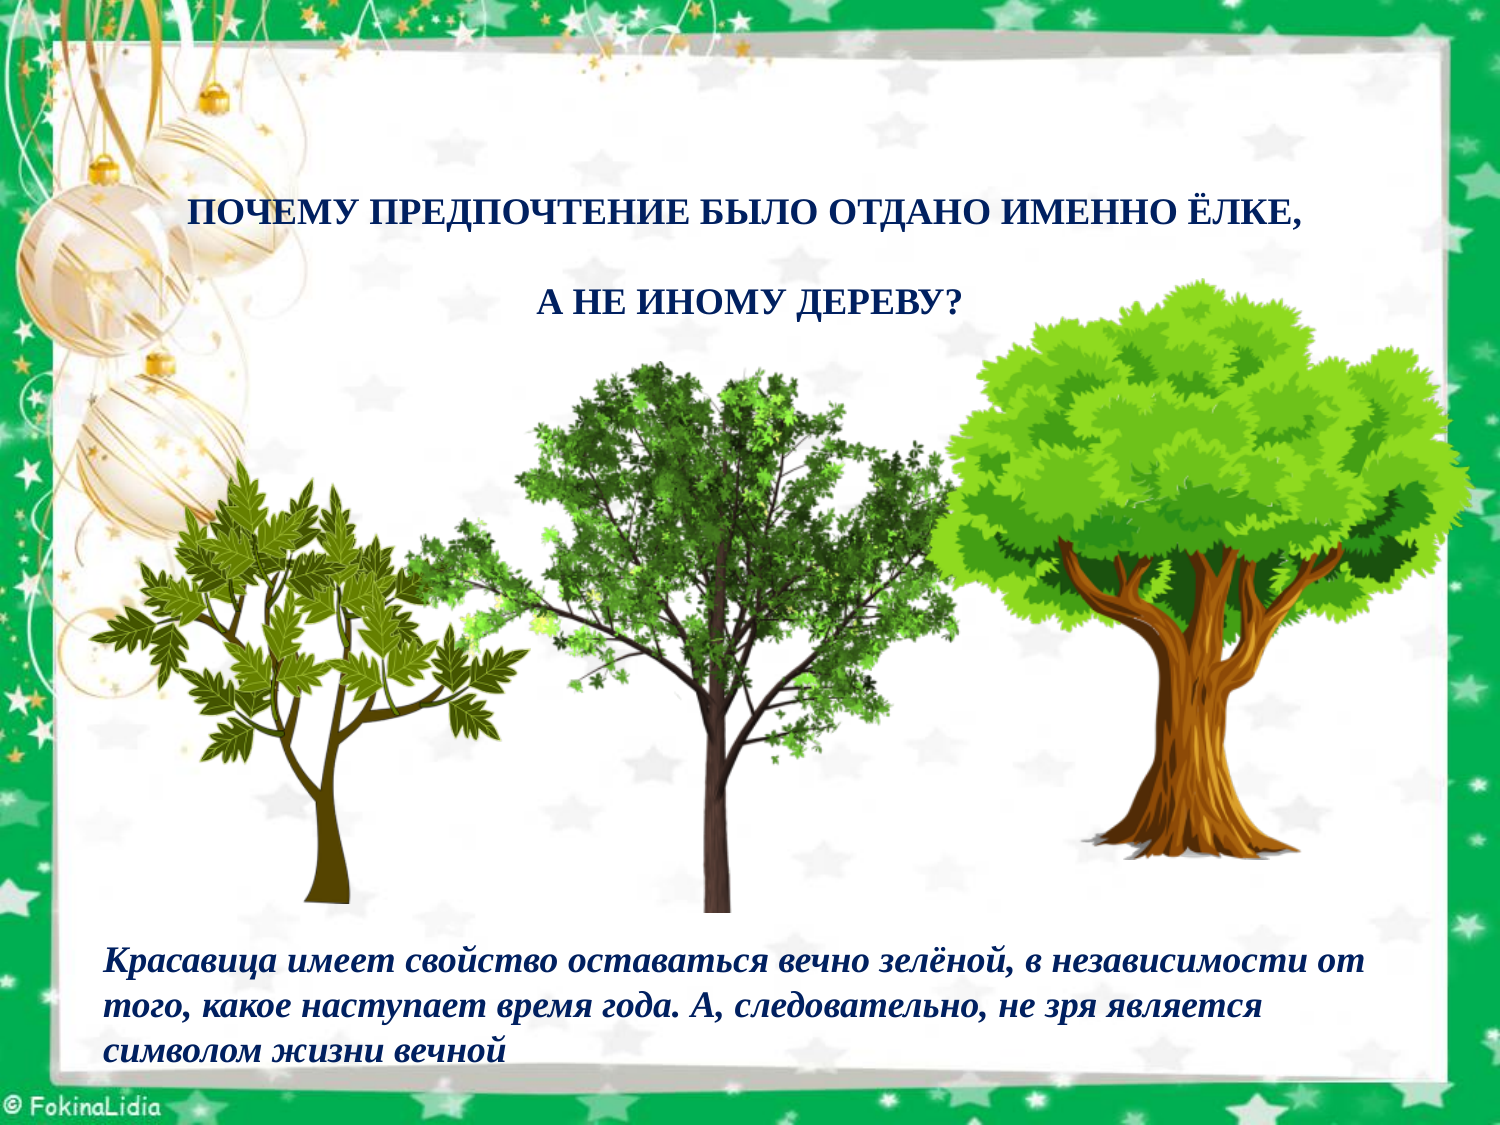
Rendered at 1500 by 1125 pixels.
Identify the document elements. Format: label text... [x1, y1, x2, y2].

picture [0, 0, 1500, 1125]
text_box Красавица имеет свойство оставаться вечно зелёной, в независимости от того, какое наступает время года. А, следовательно, не зря является символом жизни вечной [88, 882, 1400, 1078]
title Почему предпочтение было отдано именно ёлке, а не иному дереву? [75, 45, 1425, 233]
